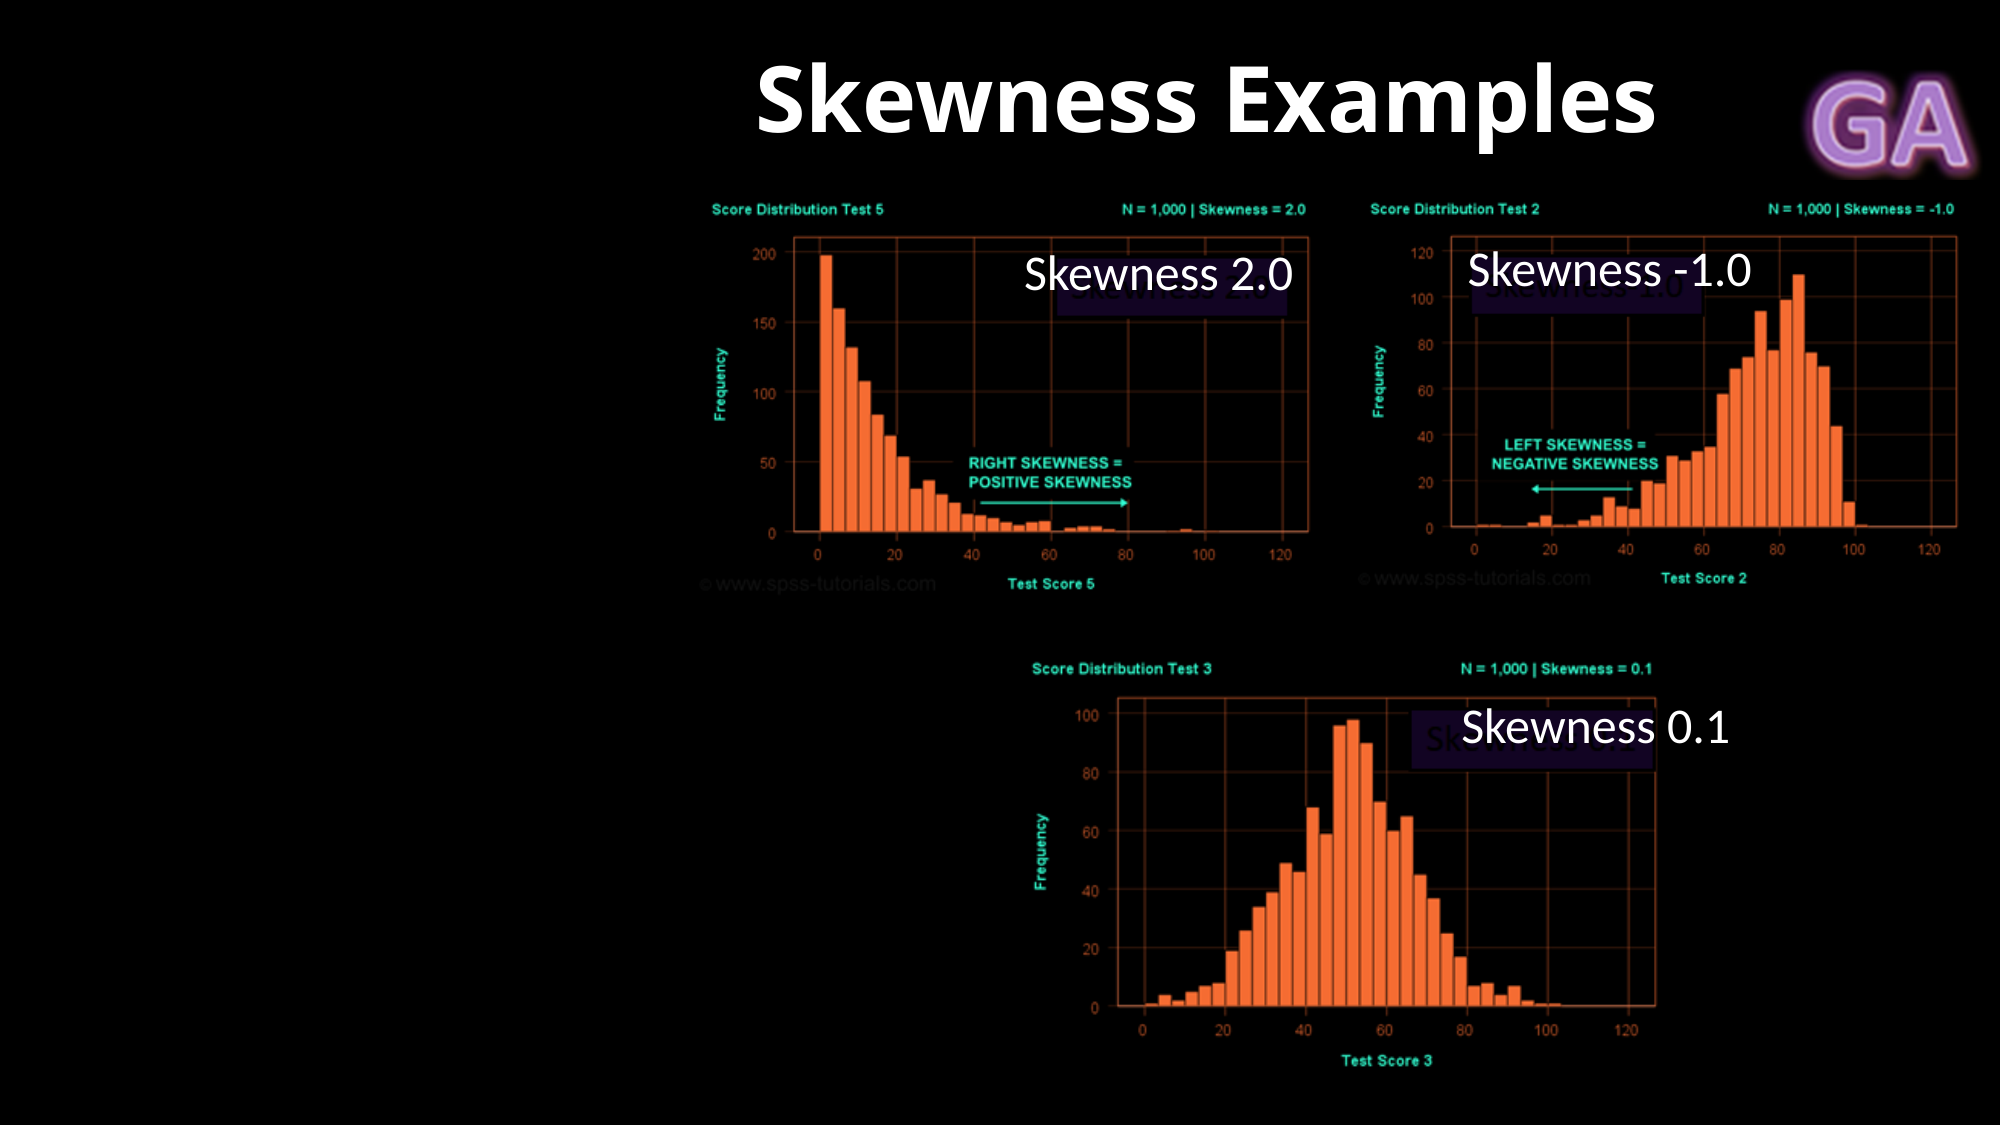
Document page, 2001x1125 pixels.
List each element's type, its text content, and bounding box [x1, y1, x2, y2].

picture [1346, 66, 1989, 602]
text_box Skewness 0.1 [1674, 686, 1746, 762]
title Skewness Examples [323, 8, 1674, 197]
picture [1006, 638, 1674, 1086]
picture [687, 180, 1326, 608]
